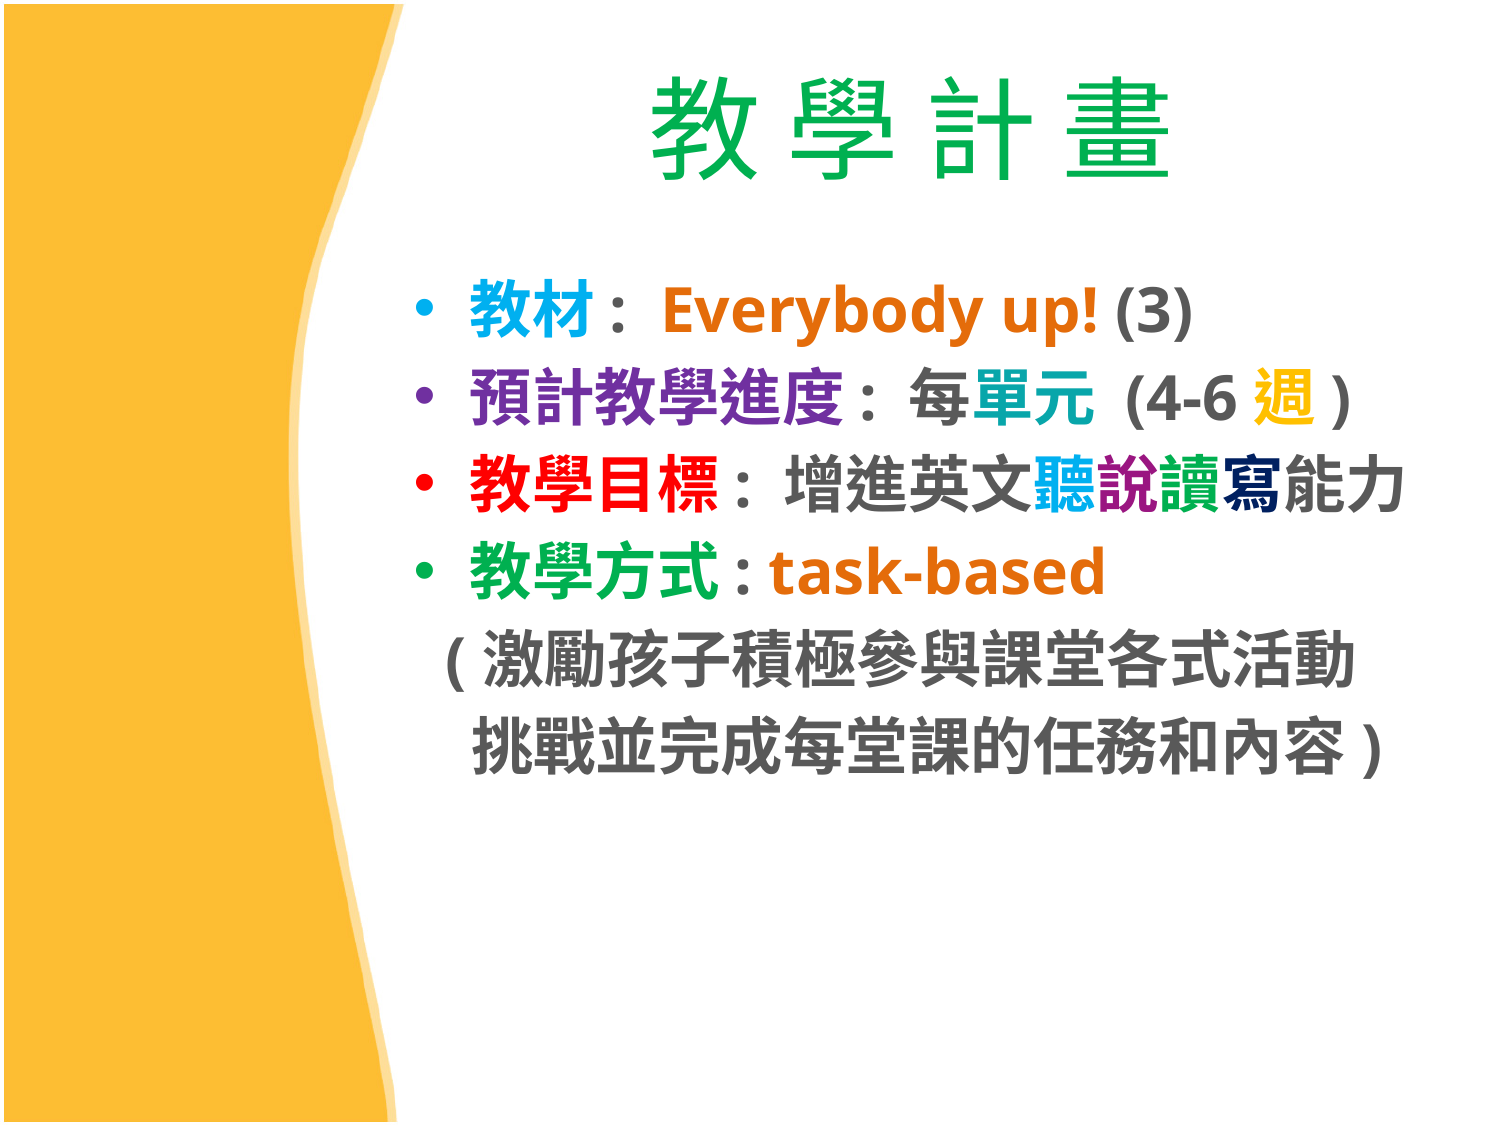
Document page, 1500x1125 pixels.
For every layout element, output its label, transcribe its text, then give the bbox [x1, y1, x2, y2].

title 教 學 計 畫 [398, 45, 1425, 209]
picture [0, 0, 1500, 1125]
list 教材: Everybody up! (3) 預計教學進度: 每單元 (4-6週) 教學目標: 增進英文聽說讀寫能力 教學方式: task-based (激勵孩子積極參與課堂各式活動 挑戰並完成每堂課的任務和內容) [398, 262, 1425, 1005]
